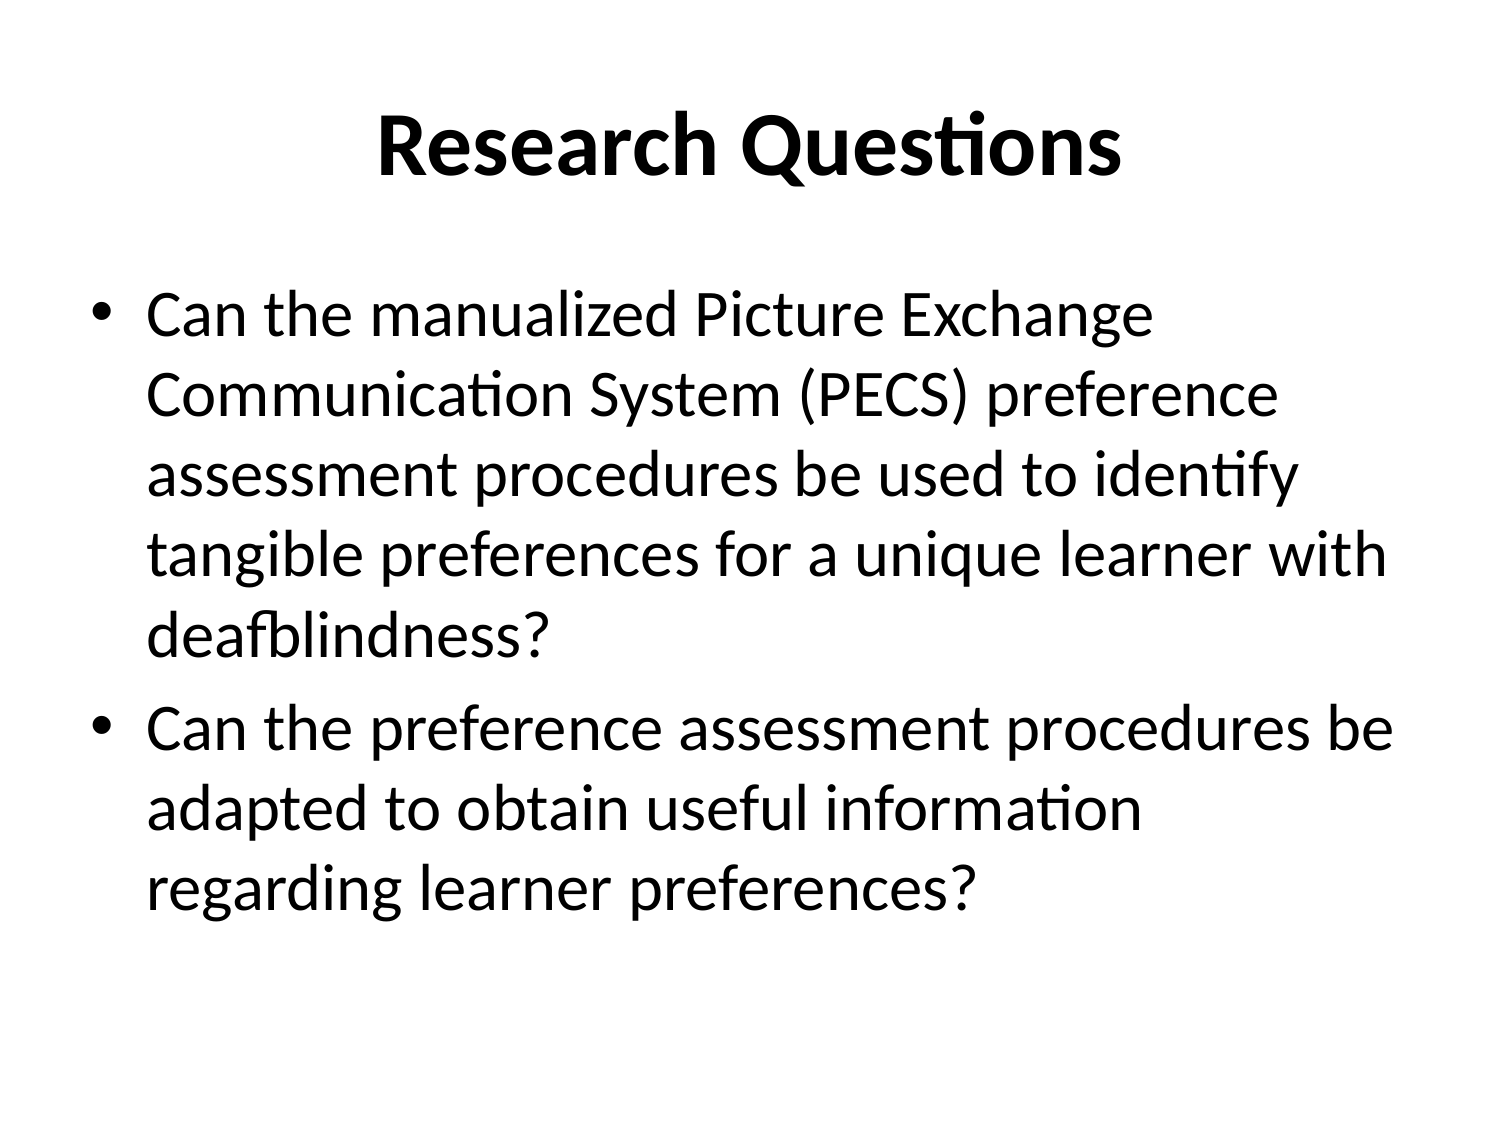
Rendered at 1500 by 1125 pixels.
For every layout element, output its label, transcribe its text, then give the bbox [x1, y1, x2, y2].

title Research Questions [75, 45, 1425, 233]
list Can the manualized Picture Exchange Communication System (PECS) preference assessment procedures be used to identify tangible preferences for a unique learner with deafblindness? Can the preference assessment procedures be adapted to obtain useful information regarding learner preferences? [75, 262, 1425, 1005]
